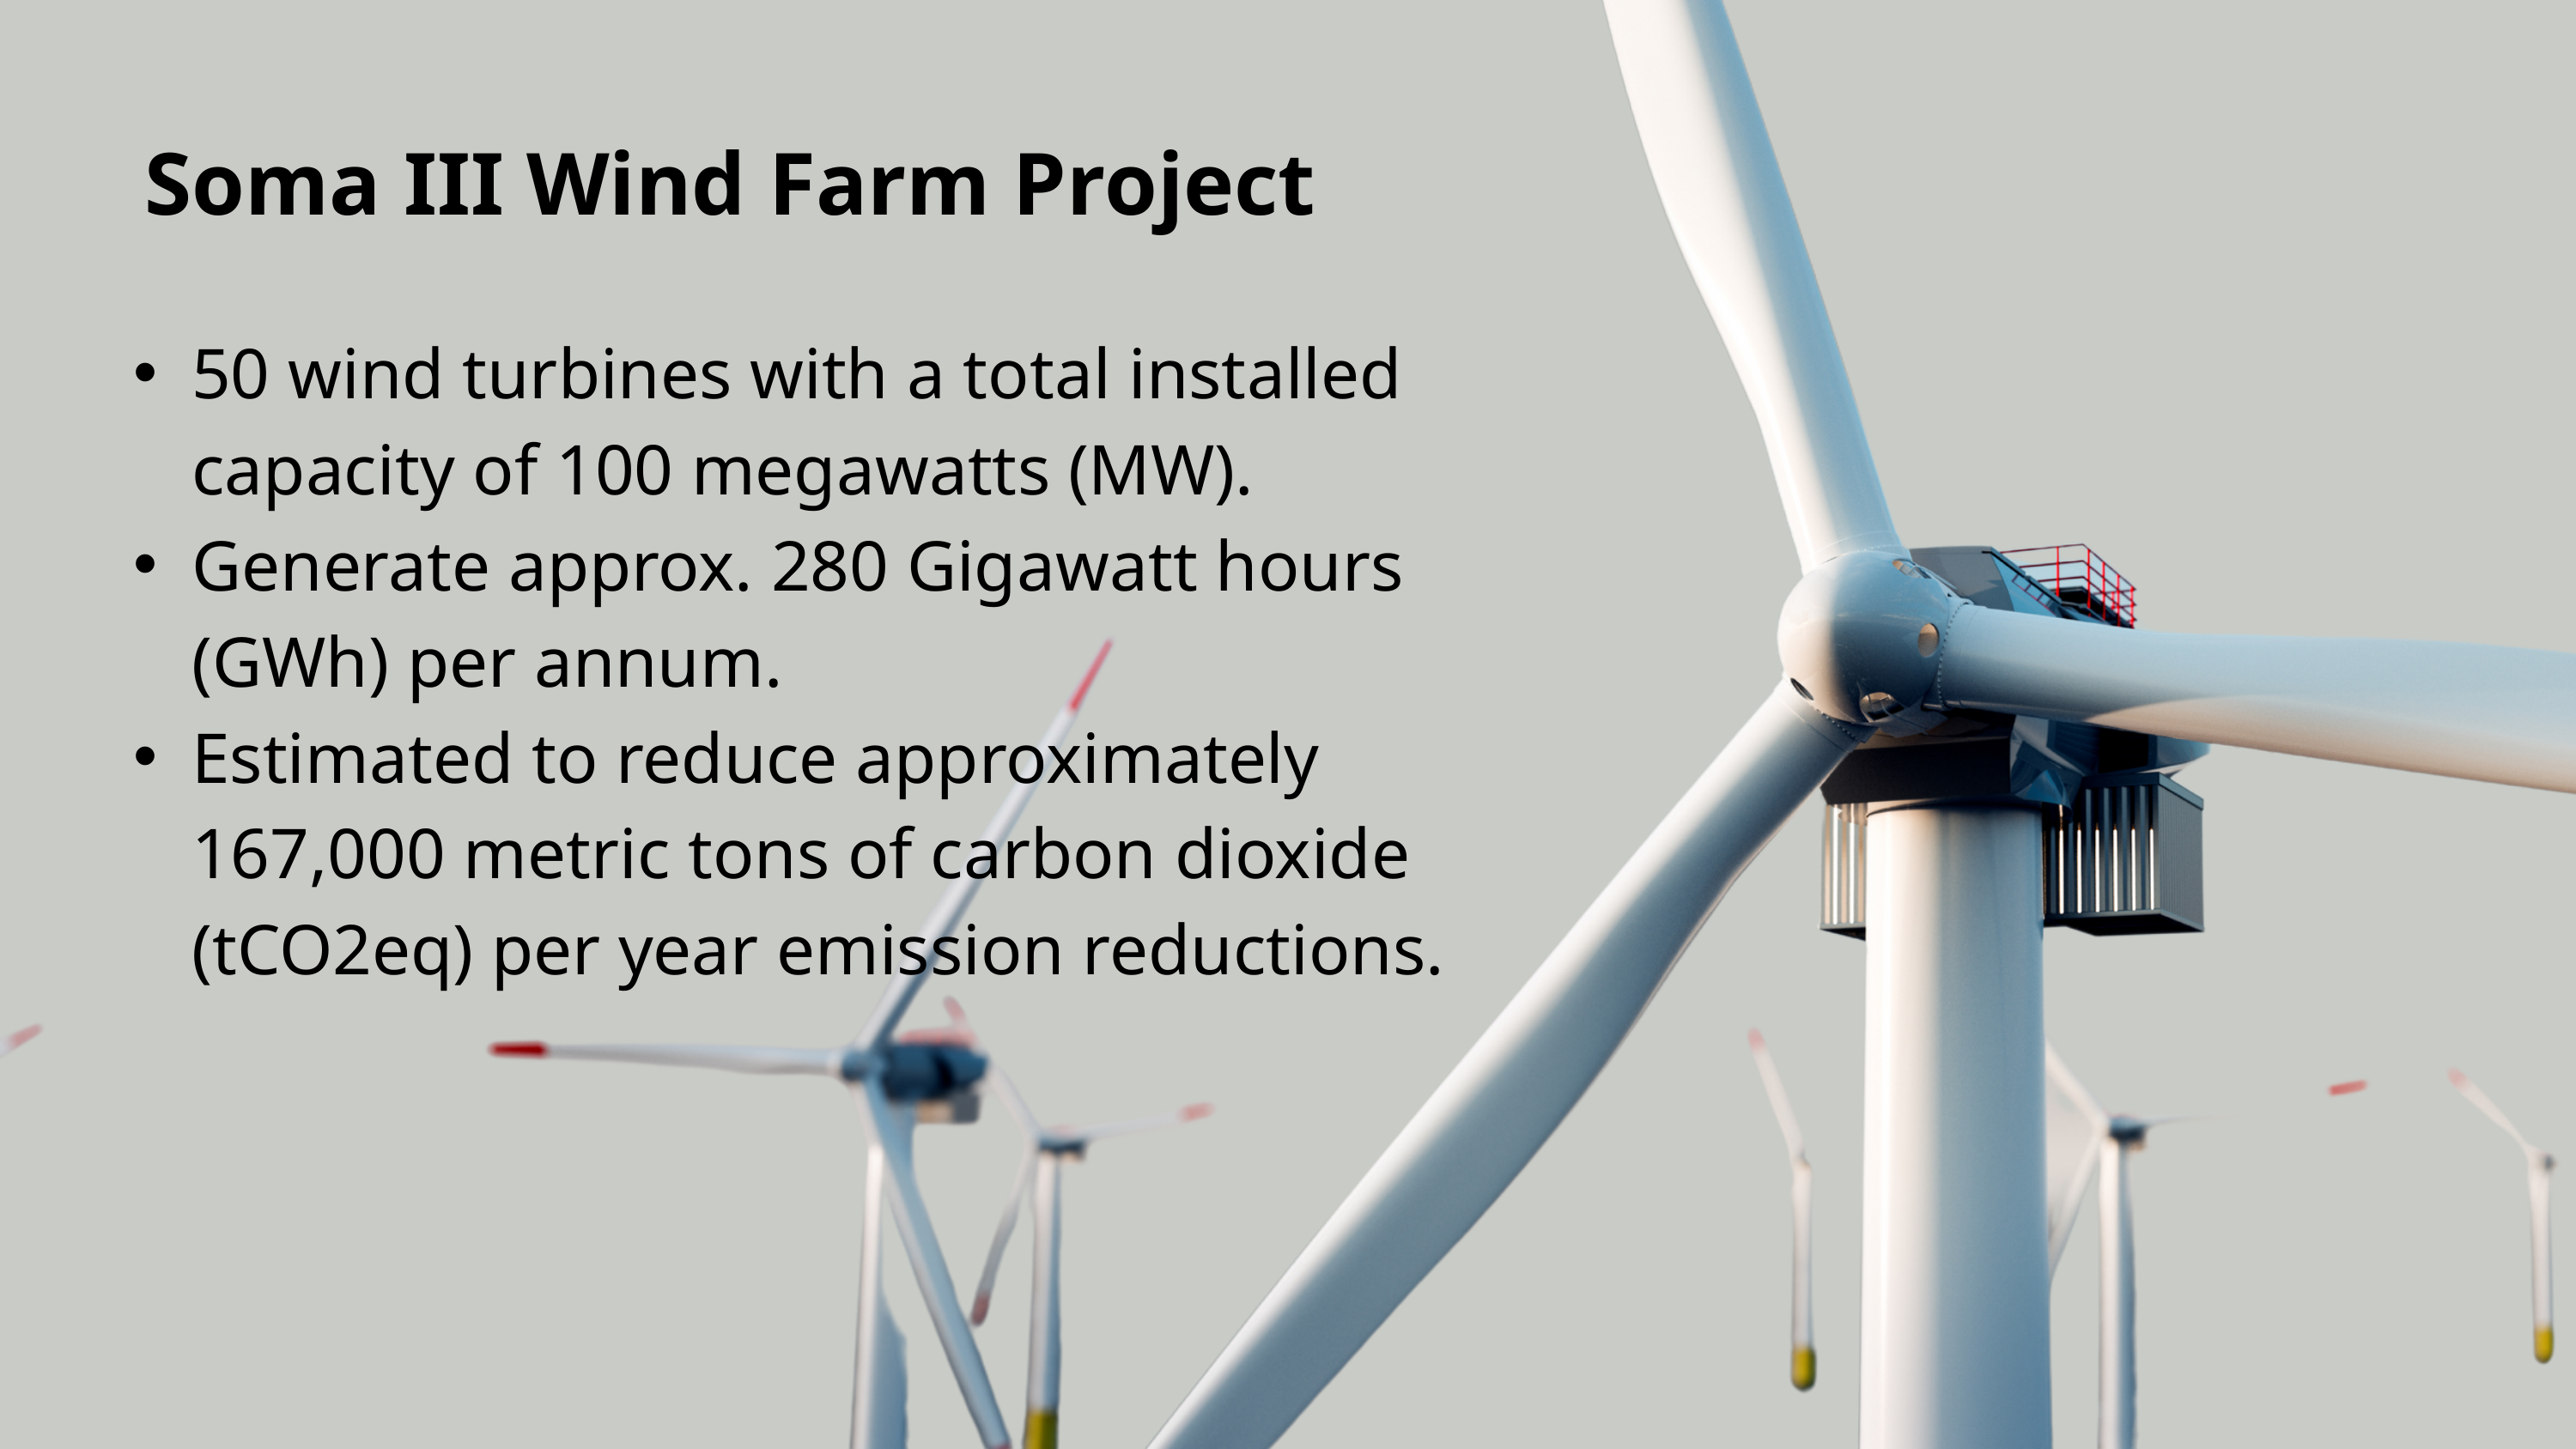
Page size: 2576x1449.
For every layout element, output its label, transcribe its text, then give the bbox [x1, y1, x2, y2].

text_box 50 wind turbines with a total installed capacity of 100 megawatts (MW). Generate approx. 280 Gigawatt hours (GWh) per annum. Estimated to reduce approximately 167,000 metric tons of carbon dioxide (tCO2eq) per year emission reductions. [75, 316, 1571, 989]
text_box Soma III Wind Farm Project [144, 132, 1406, 233]
text_box [0, 0, 2576, 1449]
